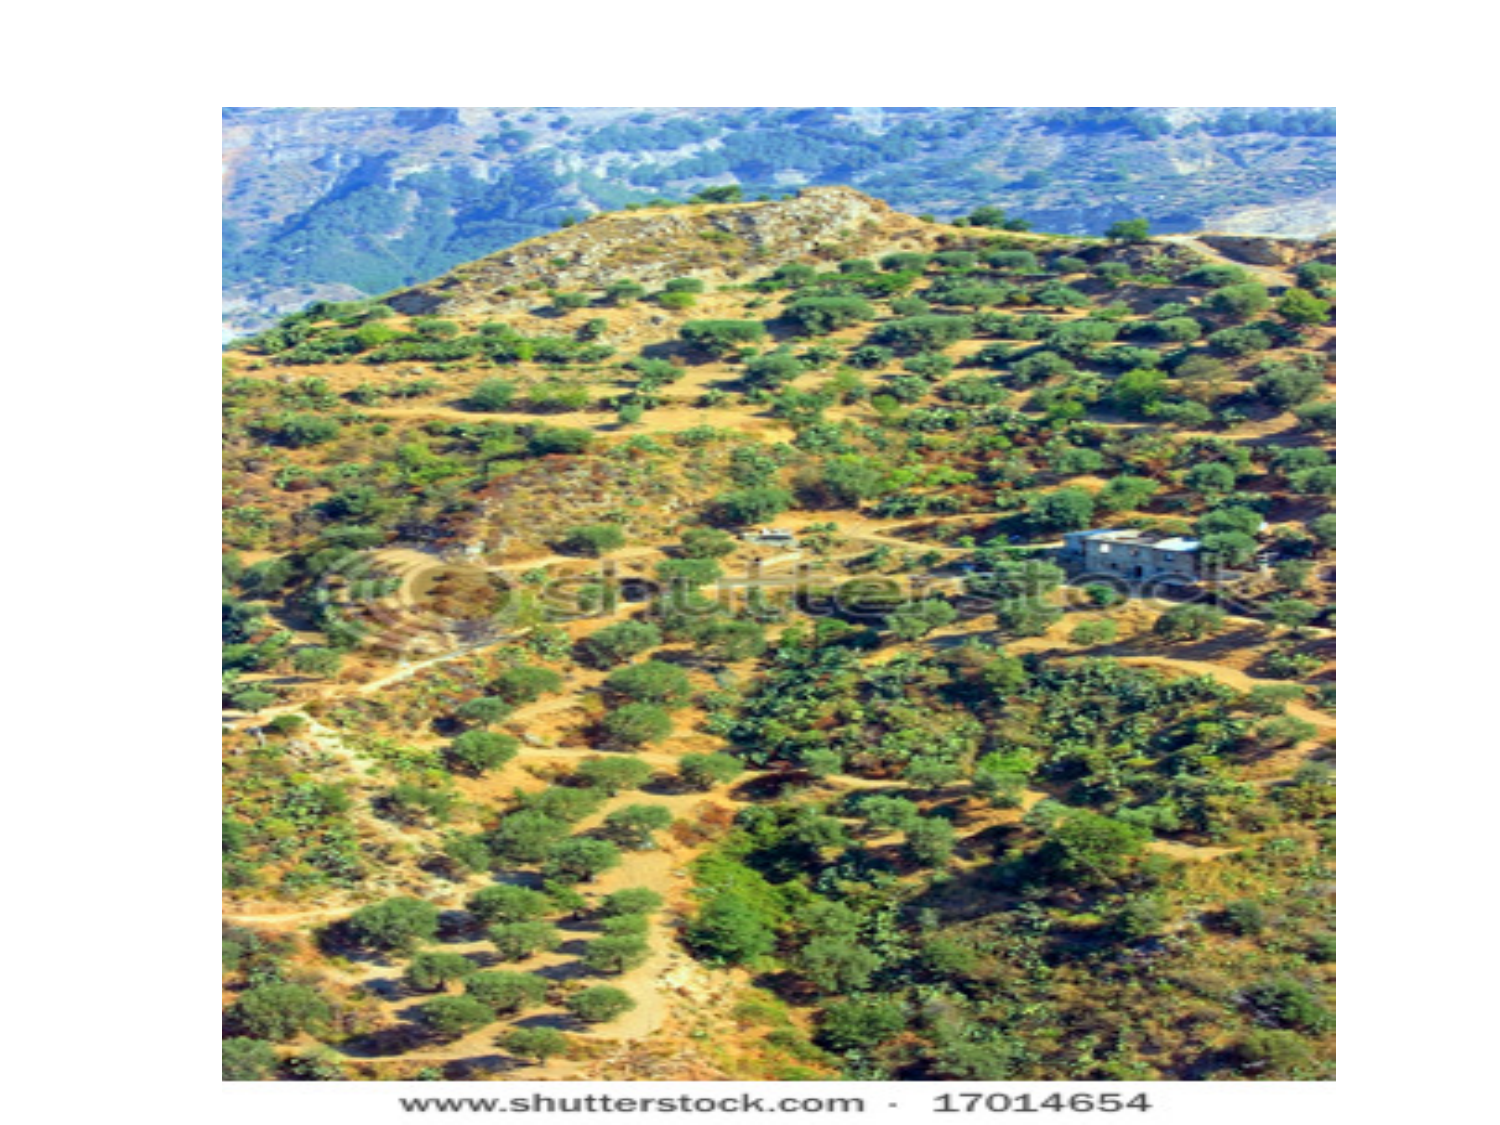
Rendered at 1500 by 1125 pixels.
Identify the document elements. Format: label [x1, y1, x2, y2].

picture [222, 106, 1337, 1125]
